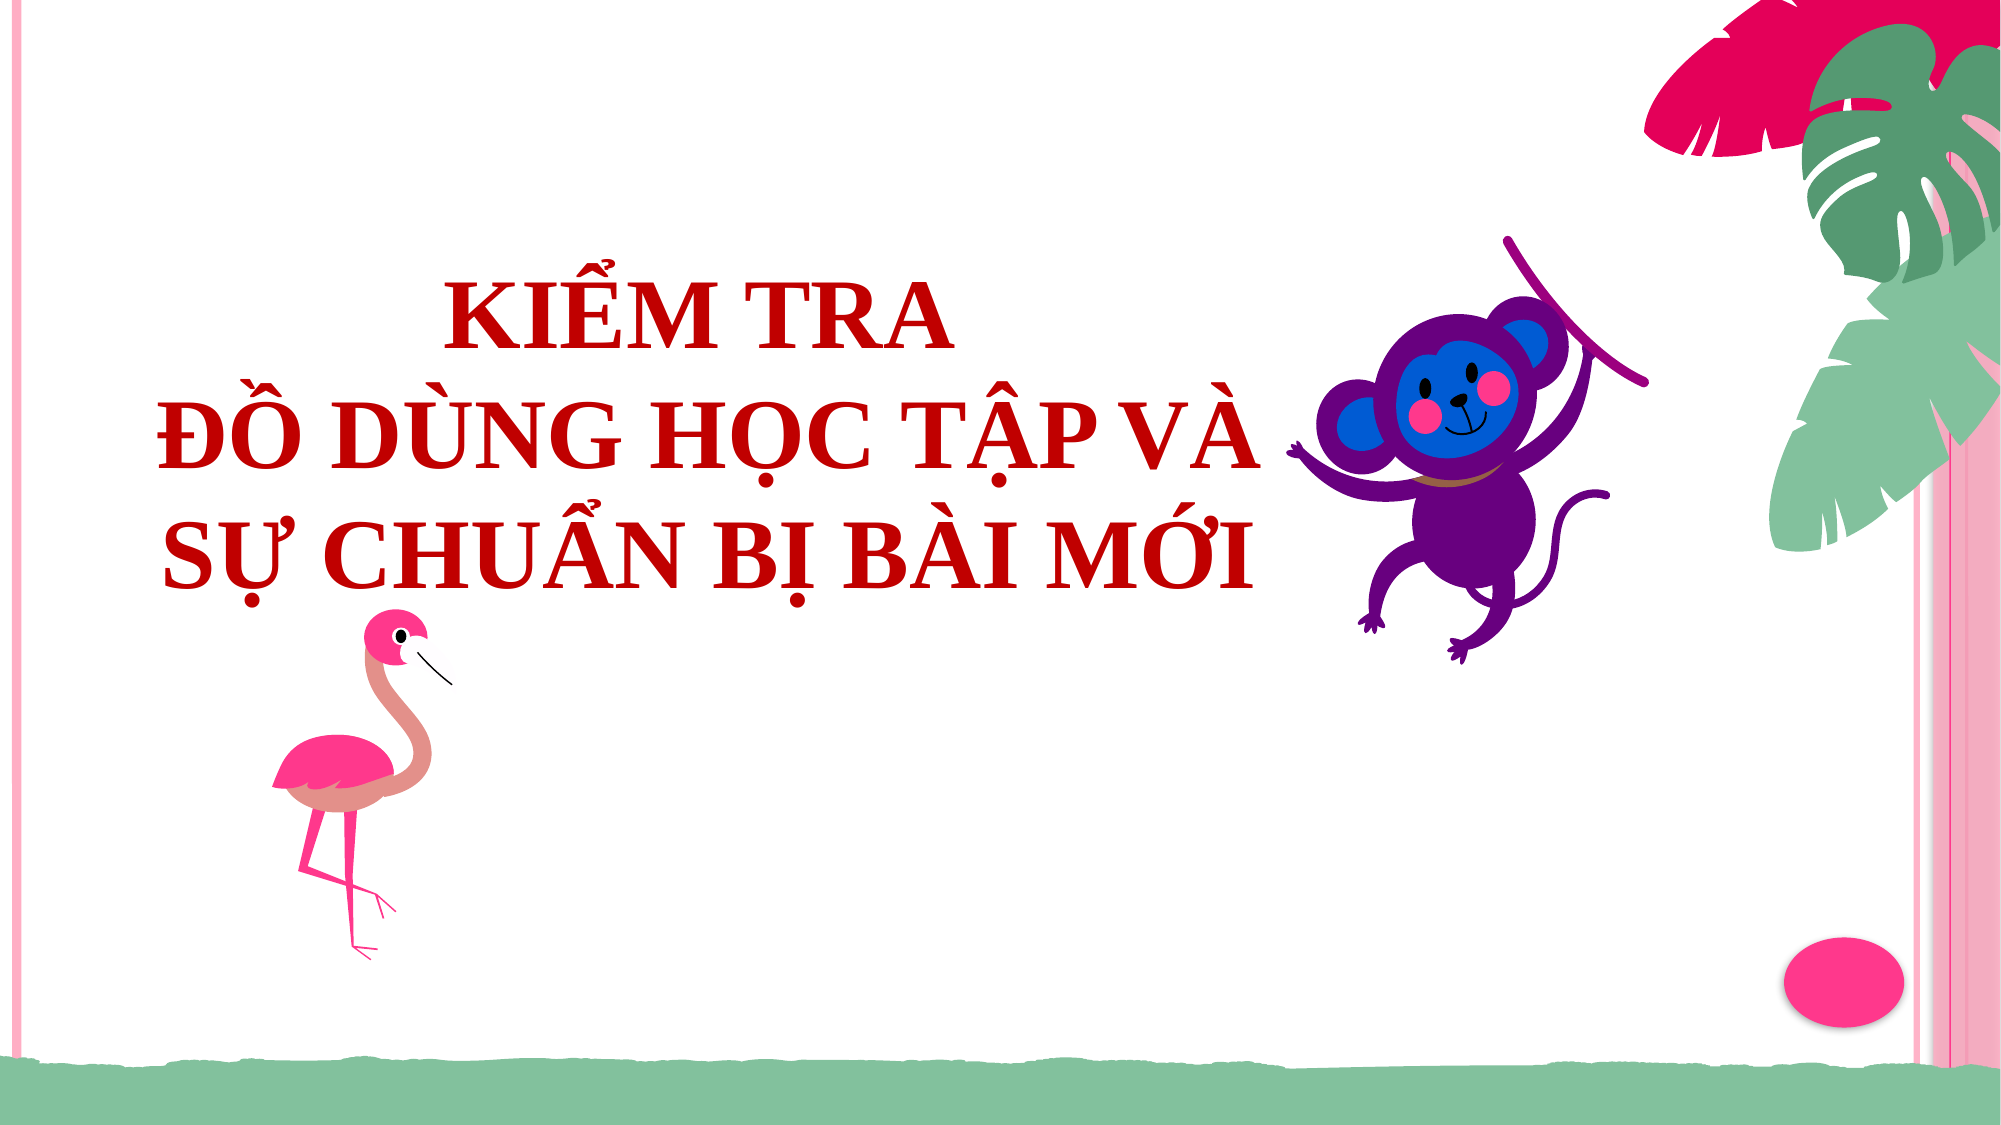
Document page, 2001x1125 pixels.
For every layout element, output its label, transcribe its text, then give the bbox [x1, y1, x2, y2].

text_box KIỂM TRA ĐỒ DÙNG HỌC TẬP VÀ SỰ CHUẨN BỊ BÀI MỚI [112, 241, 1279, 617]
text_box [1285, 235, 1650, 666]
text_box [271, 608, 461, 961]
